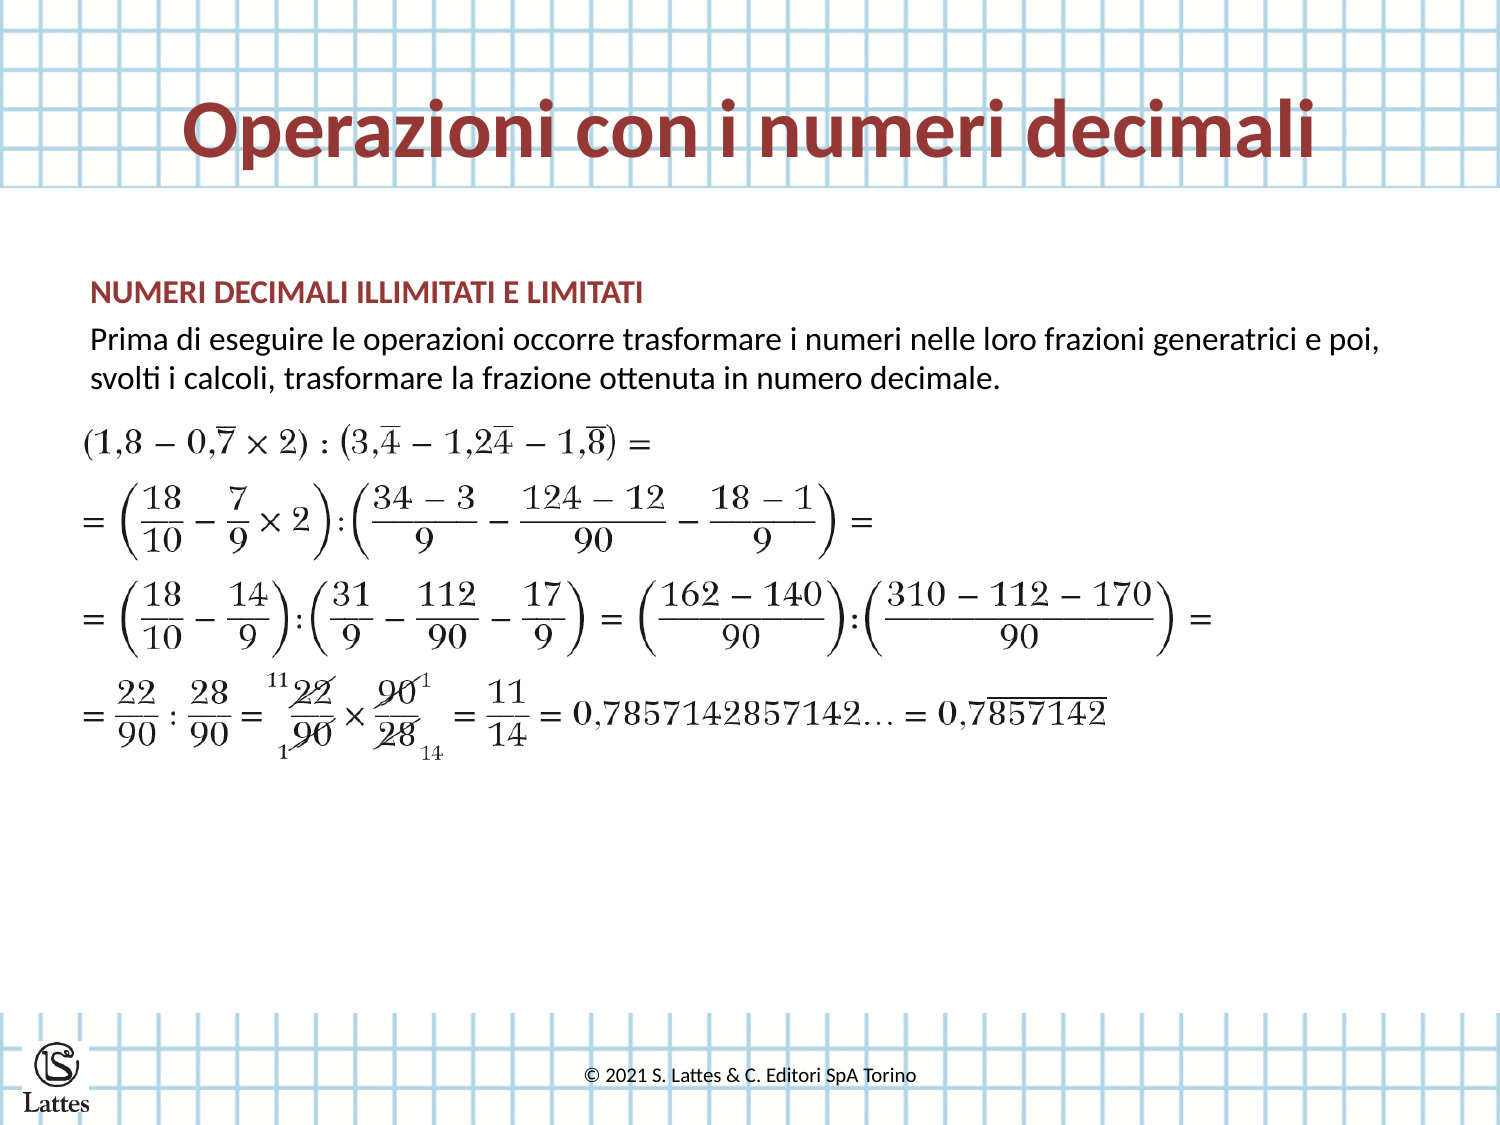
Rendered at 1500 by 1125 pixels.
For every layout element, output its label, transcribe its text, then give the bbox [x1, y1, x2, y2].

list NUMERI DECIMALI ILLIMITATI E LIMITATI Prima di eseguire le operazioni occorre trasformare i numeri nelle loro frazioni generatrici e poi, svolti i calcoli, trasformare la frazione ottenuta in numero decimale. [75, 262, 1425, 1007]
picture [74, 420, 1223, 770]
picture [0, 0, 1500, 188]
picture [0, 1013, 1500, 1125]
title Operazioni con i numeri decimali [75, 30, 1425, 219]
